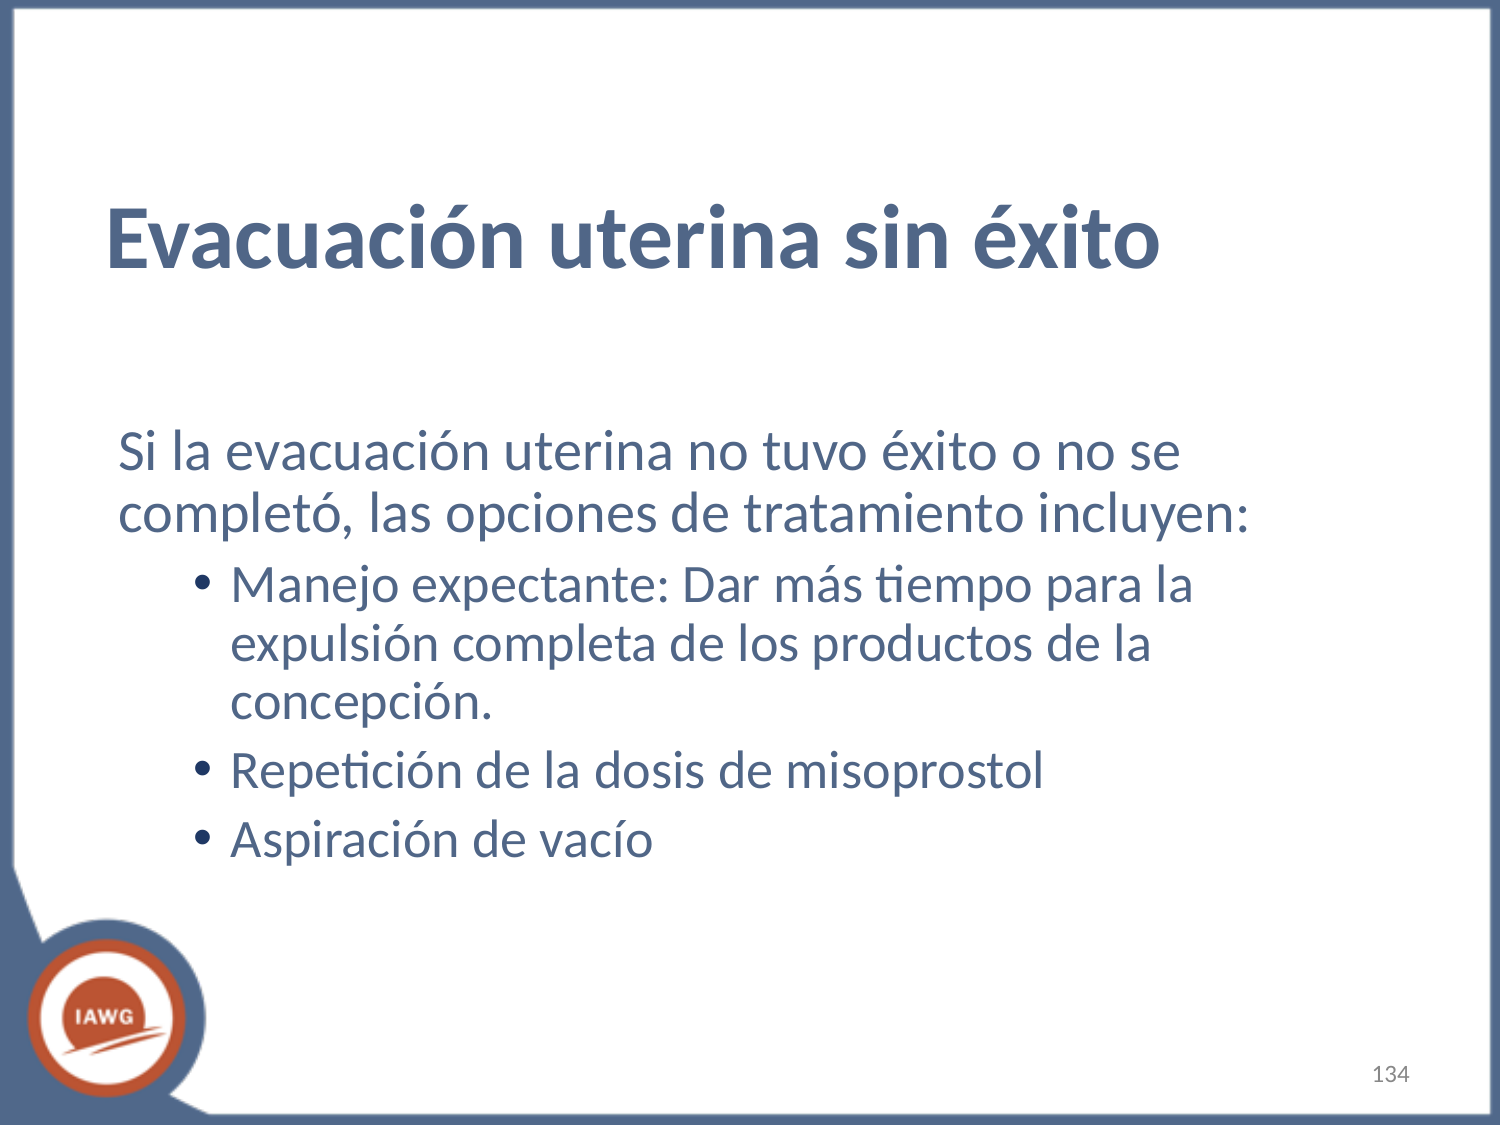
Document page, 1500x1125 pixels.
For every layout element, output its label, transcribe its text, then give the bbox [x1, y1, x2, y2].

list Si la evacuación uterina no tuvo éxito o no se completó, las opciones de tratamiento incluyen: Manejo expectante: Dar más tiempo para la expulsión completa de los productos de la concepción. Repetición de la dosis de misoprostol Aspiración de vacío [103, 412, 1350, 1019]
picture [0, 0, 1500, 1125]
slide_number ‹#› [1074, 1042, 1425, 1103]
title Evacuación uterina sin éxito [90, 145, 1441, 334]
